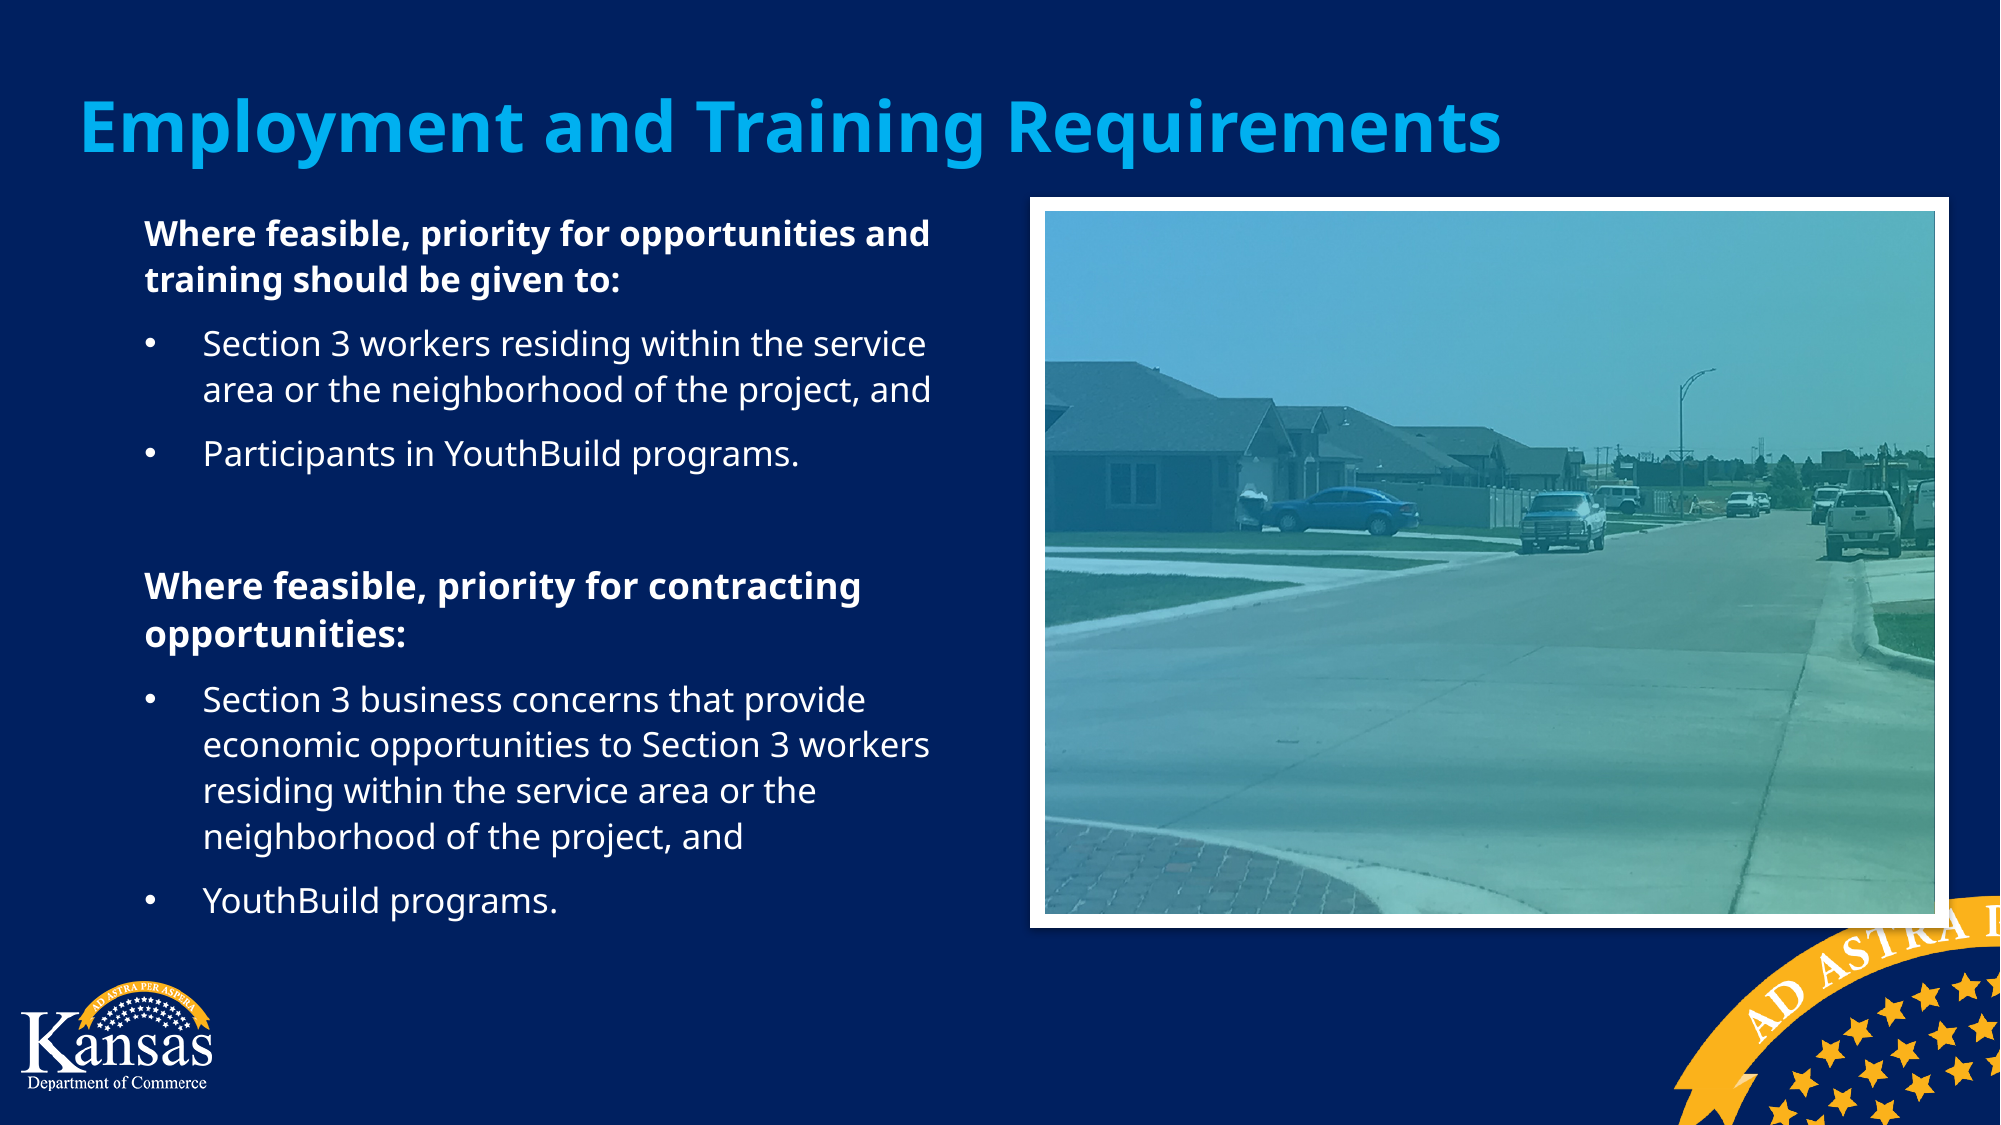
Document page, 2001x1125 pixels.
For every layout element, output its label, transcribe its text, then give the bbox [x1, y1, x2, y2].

text_box Where feasible, priority for opportunities and training should be given to: Section 3 workers residing within the service area or the neighborhood of the project, and Participants in YouthBuild programs. Where feasible, priority for contracting opportunities: Section 3 business concerns that provide economic opportunities to Section 3 workers residing within the service area or the neighborhood of the project, and YouthBuild programs. [129, 200, 956, 950]
picture [1044, 211, 2000, 1125]
text_box Employment and Training Requirements [64, 92, 1677, 176]
picture [21, 981, 212, 1091]
